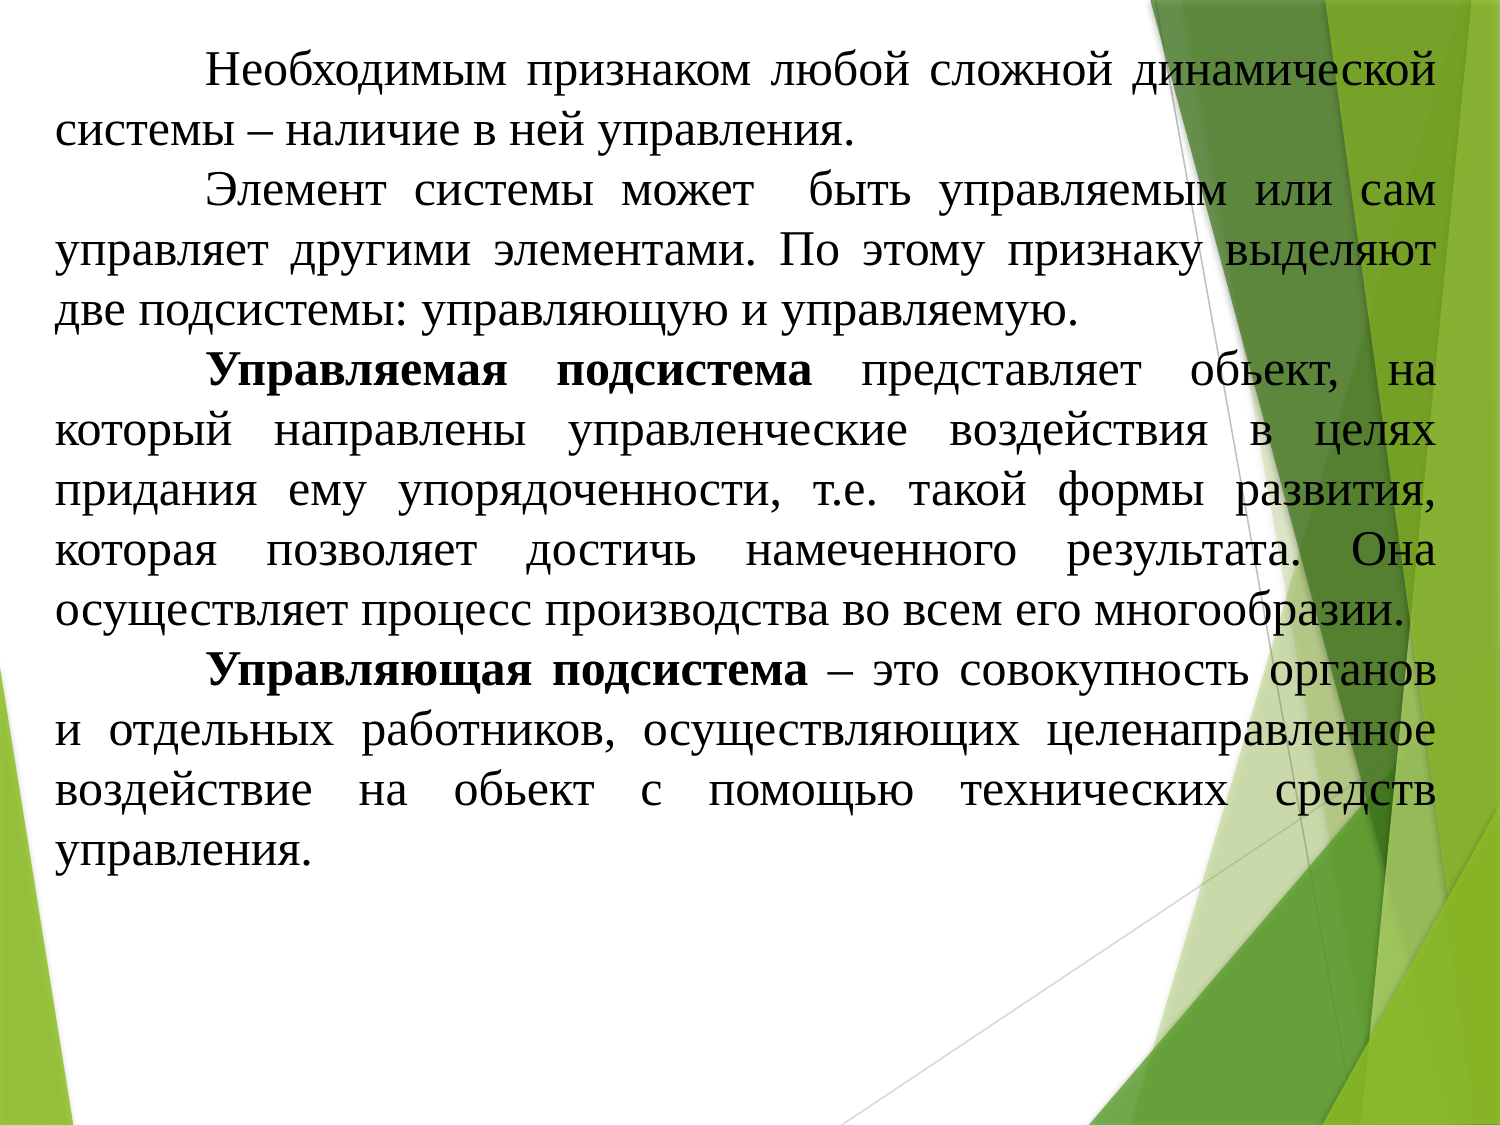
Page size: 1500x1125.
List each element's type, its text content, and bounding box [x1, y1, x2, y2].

text_box Необходимым признаком любой сложной динамической системы – наличие в ней управления. Элемент системы может быть управляемым или сам управляет другими элементами. По этому признаку выделяют две подсистемы: управляющую и управляемую. Управляемая подсистема представляет обьект, на который направлены управленческие воздействия в целях придания ему упорядоченности, т.е. такой формы развития, которая позволяет достичь намеченного результата. Она осуществляет процесс производства во всем его многообразии. Управляющая подсистема – это совокупность органов и отдельных работников, осуществляющих целенаправленное воздействие на обьект с помощью технических средств управления. [40, 27, 1452, 928]
